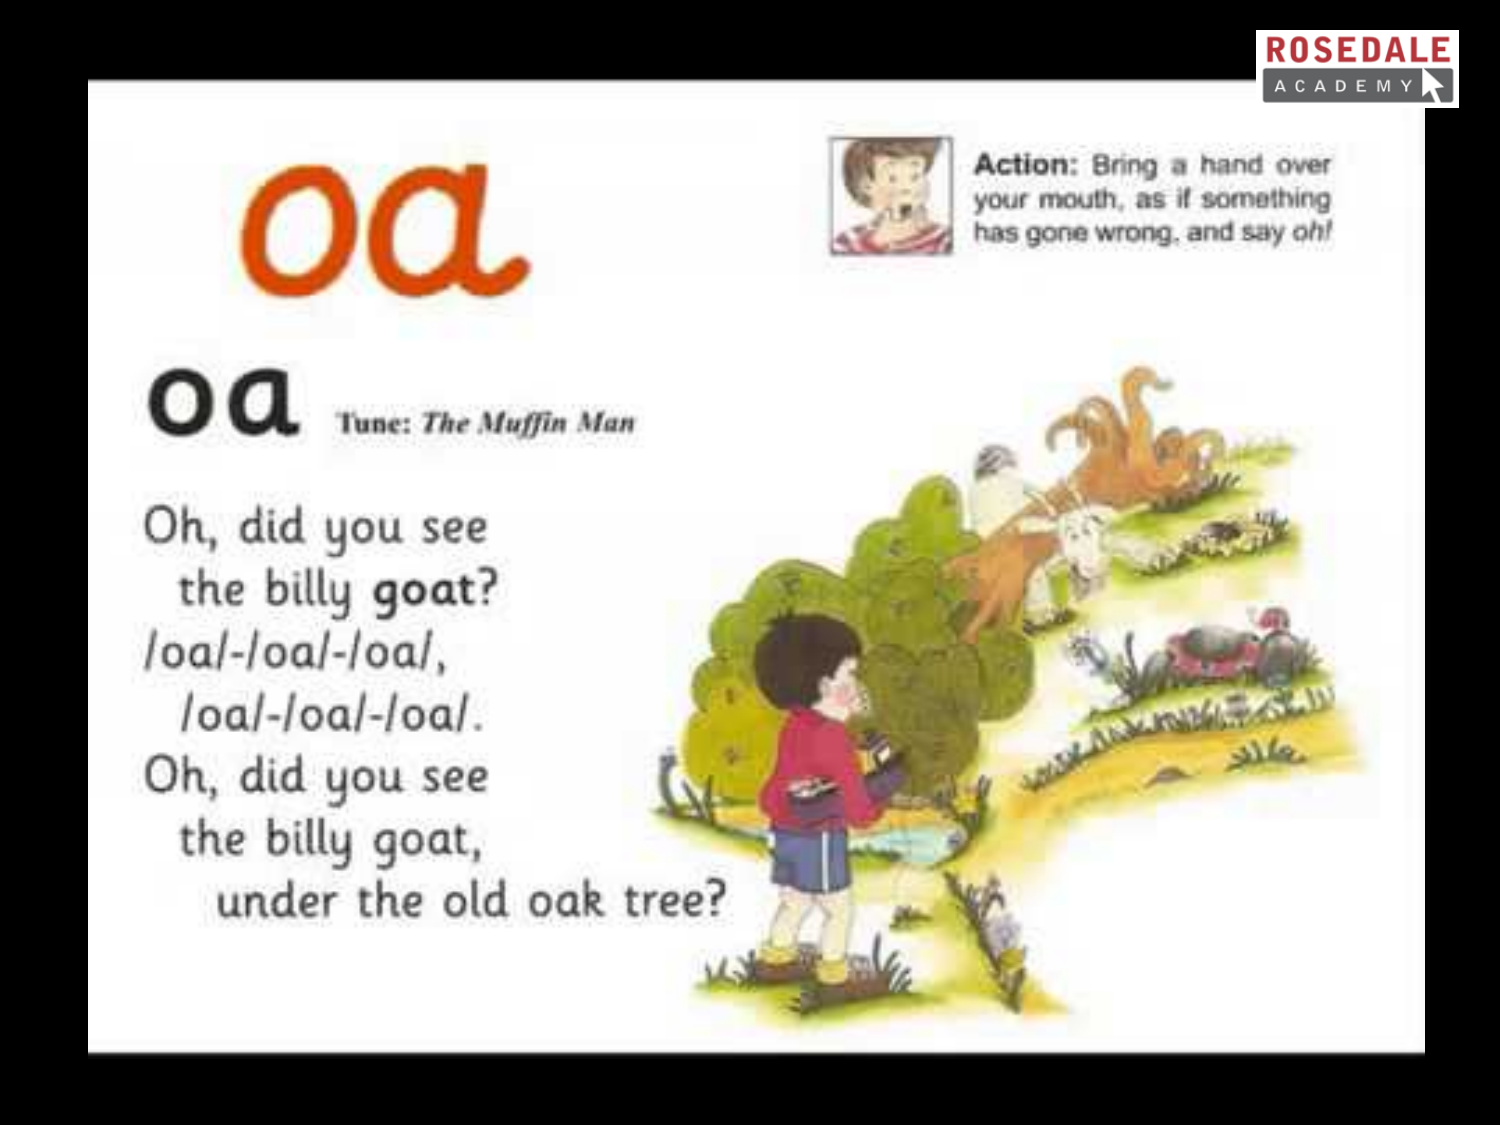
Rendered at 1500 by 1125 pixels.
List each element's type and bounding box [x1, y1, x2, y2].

list [88, 77, 1426, 1059]
picture [1256, 30, 1459, 108]
